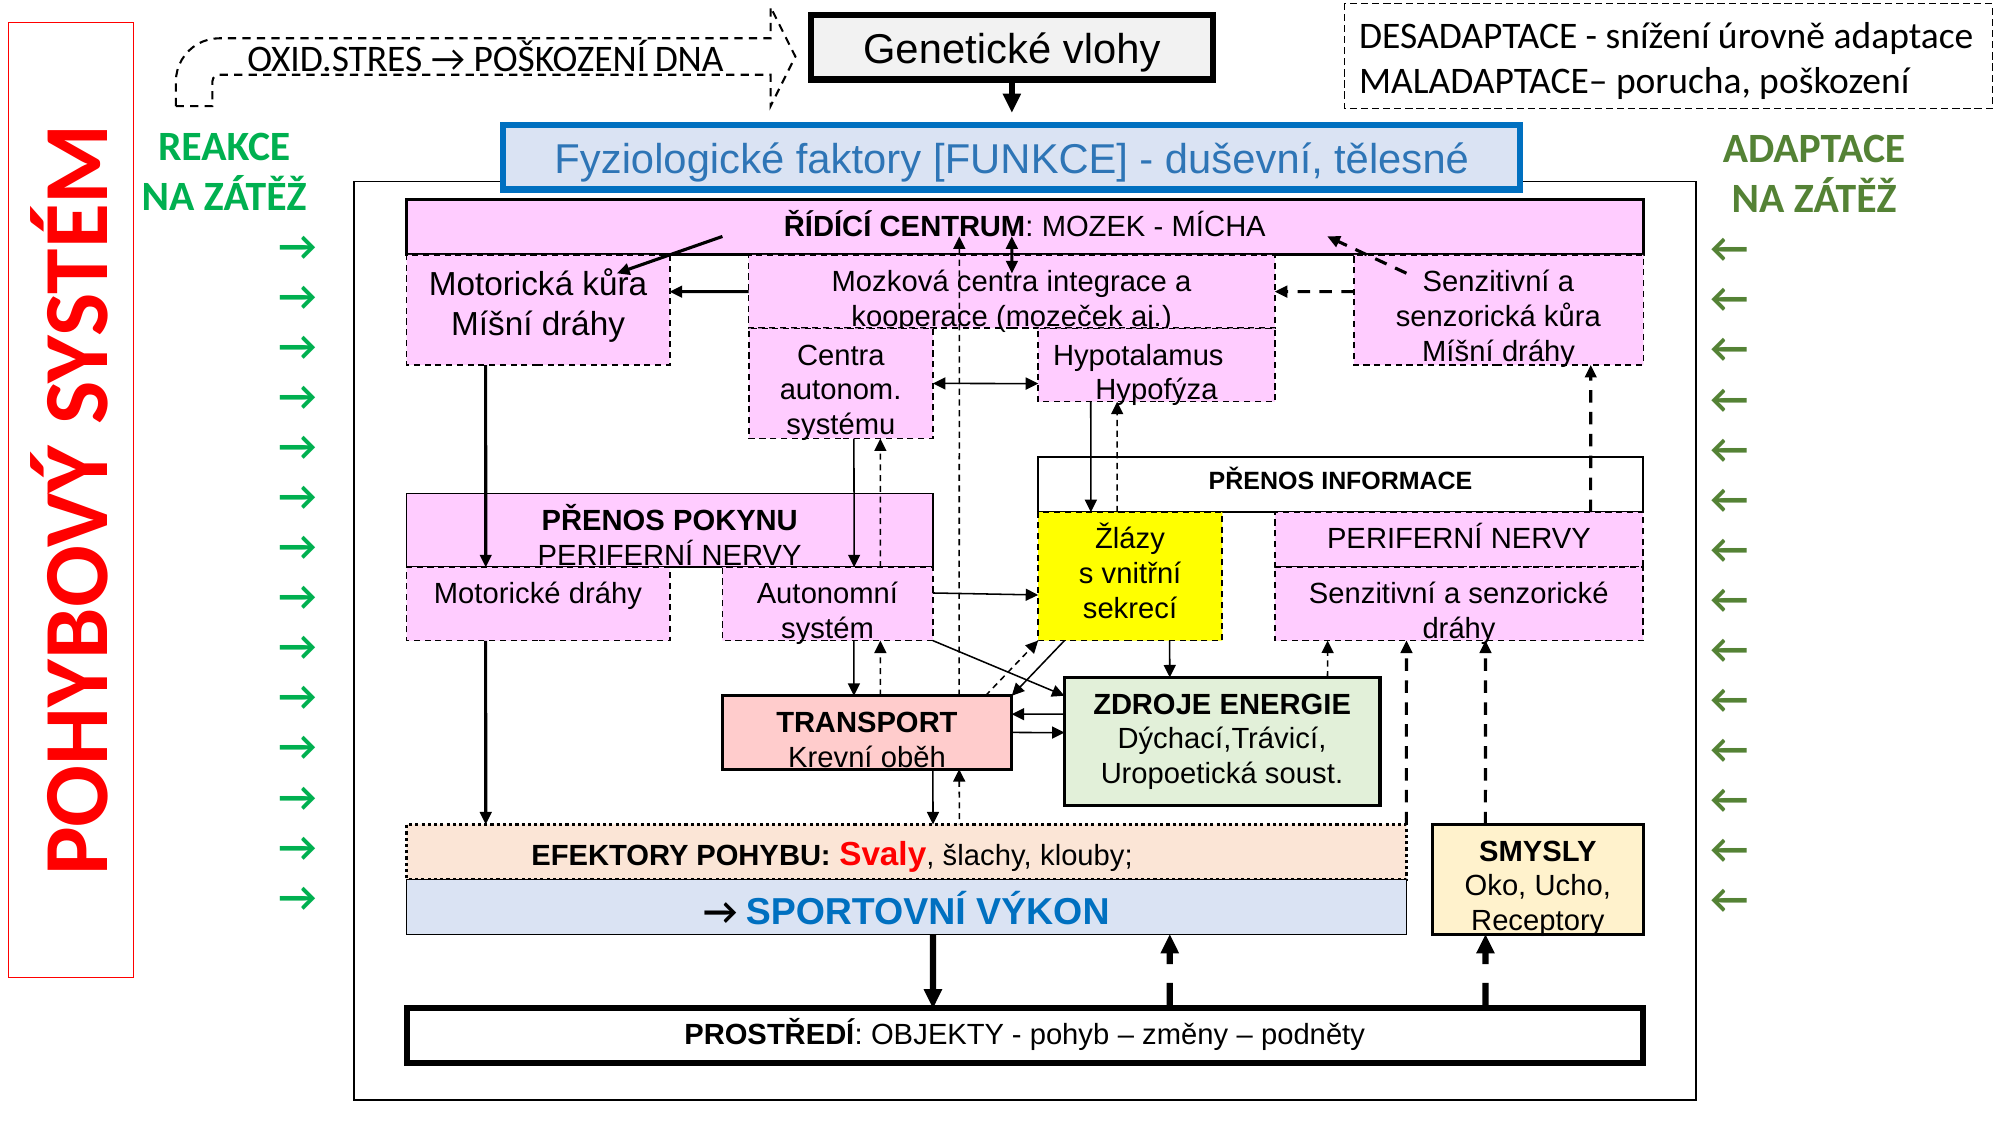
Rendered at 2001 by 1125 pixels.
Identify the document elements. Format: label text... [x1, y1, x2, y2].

text_box Genetické vlohy [810, 14, 1213, 24]
text_box Fyziologické faktory [FUNKCE] - duševní, tělesné [503, 124, 1521, 181]
text_box ADAPTACE NA ZÁTĚŽ ← ← ← ← ← ← ← ← ← ← ← ← ← ← [1695, 113, 1933, 969]
text_box DESADAPTACE - snížení úrovně adaptace MALADAPTACE– porucha, poškození [1344, 3, 1993, 109]
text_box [354, 181, 1696, 1100]
text_box OXID.STRES → POŠKOZENÍ DNA [174, 6, 797, 111]
text_box POHYBOVÝ SYSTÉM [8, 22, 134, 978]
text_box Genetické vlohy [810, 25, 1213, 80]
text_box [1005, 80, 1019, 113]
text_box REAKCE NA ZÁTĚŽ → → → → → → → → → → → → → → [134, 111, 332, 927]
